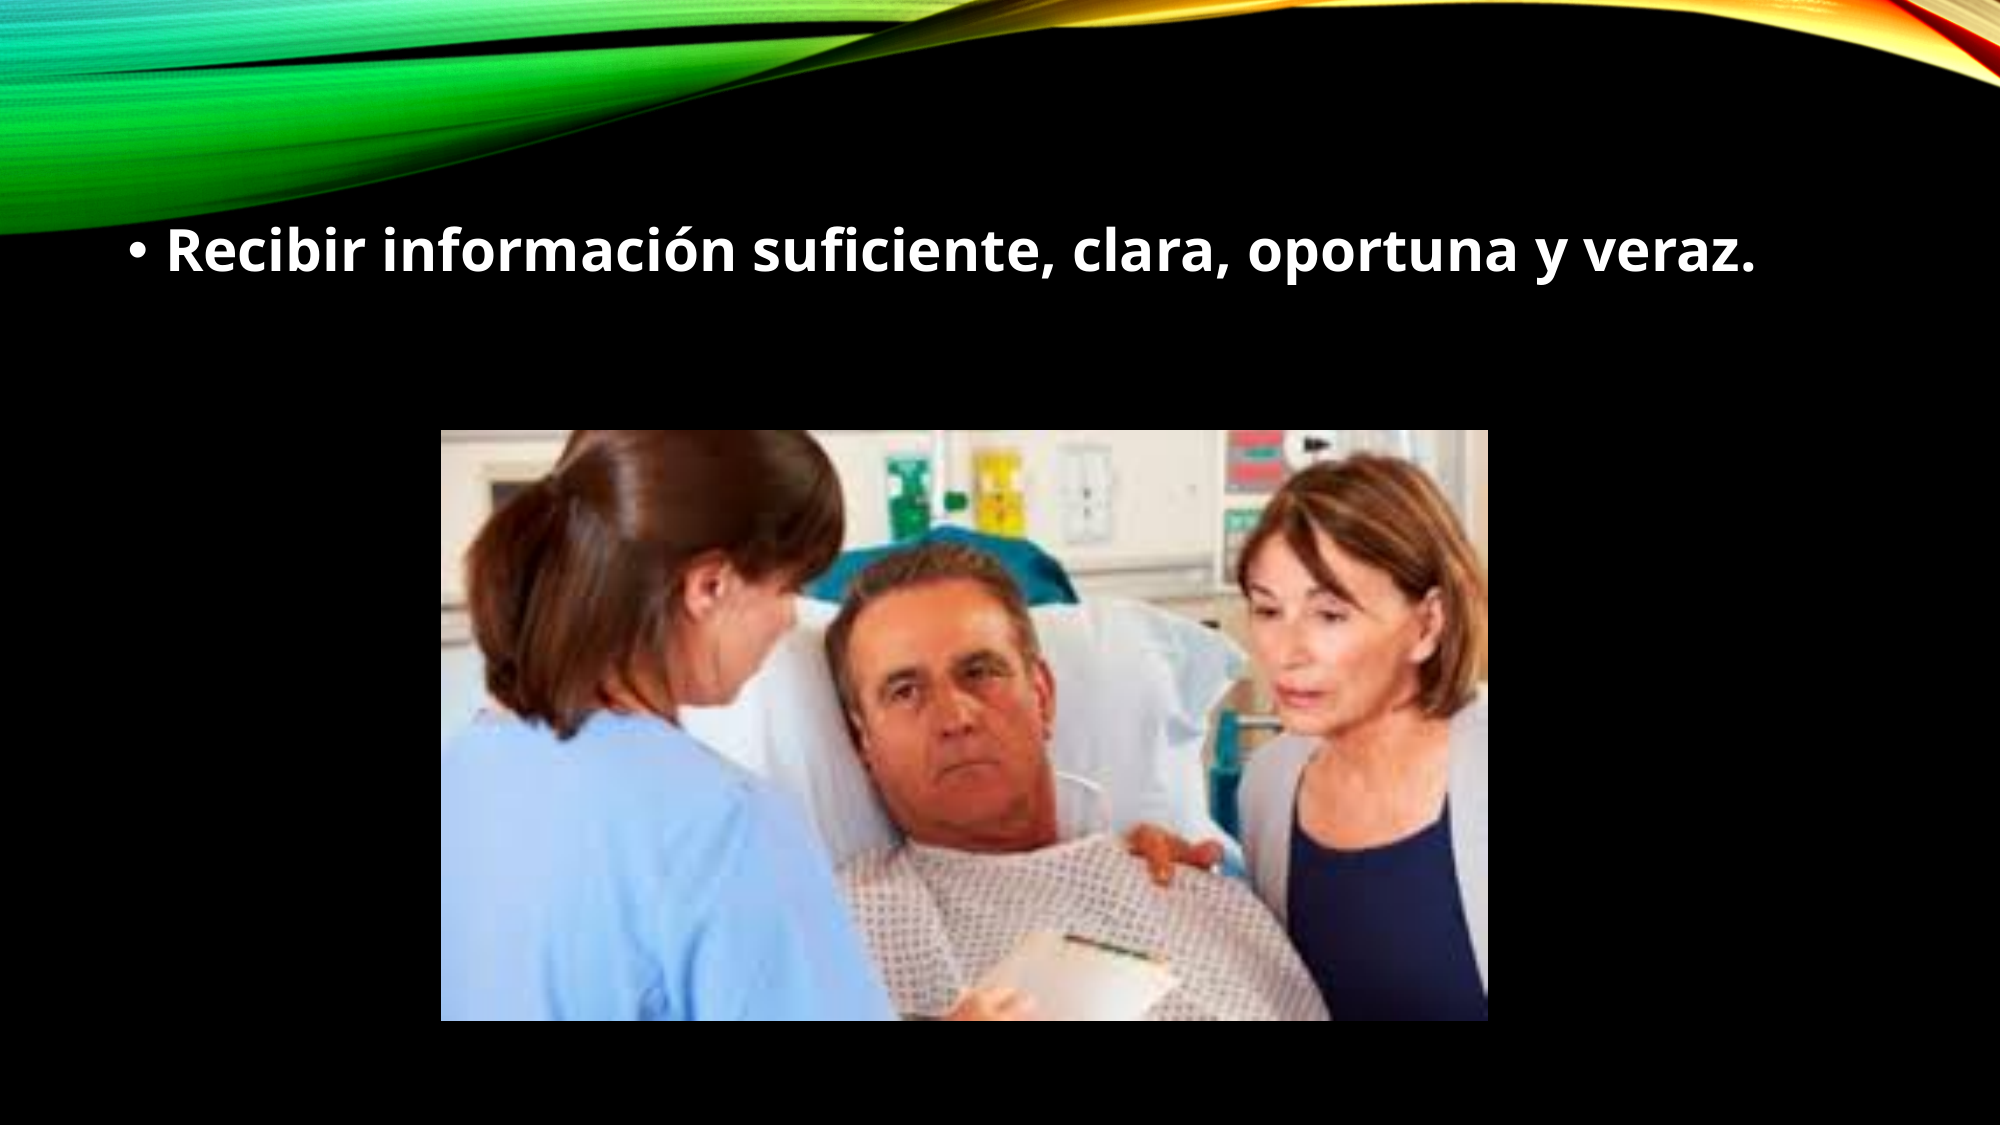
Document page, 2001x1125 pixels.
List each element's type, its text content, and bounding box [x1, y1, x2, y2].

picture [441, 430, 1488, 1021]
picture [0, 0, 2000, 237]
list Recibir información suficiente, clara, oportuna y veraz. [112, 67, 1888, 1021]
